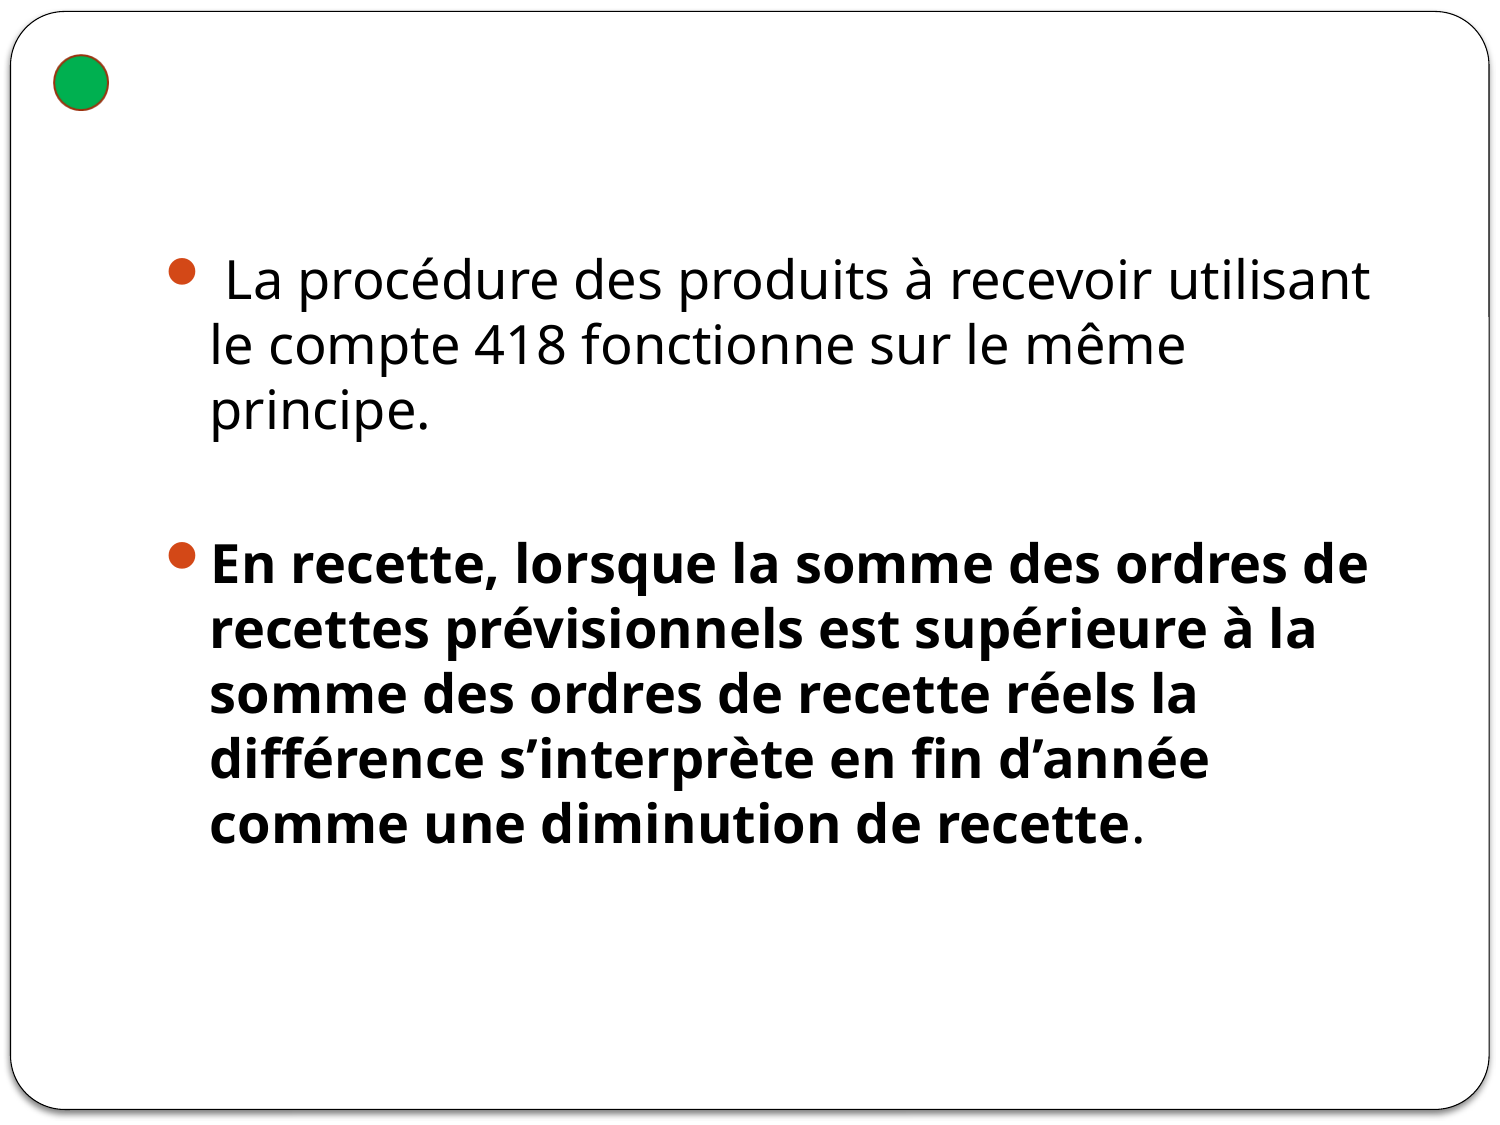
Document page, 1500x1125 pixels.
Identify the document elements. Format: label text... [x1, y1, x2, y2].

picture [52, 54, 109, 111]
list La procédure des produits à recevoir utilisant le compte 418 fonctionne sur le même principe. En recette, lorsque la somme des ordres de recettes prévisionnels est supérieure à la somme des ordres de recette réels la différence s’interprète en fin d’année comme une diminution de recette. [150, 237, 1425, 988]
